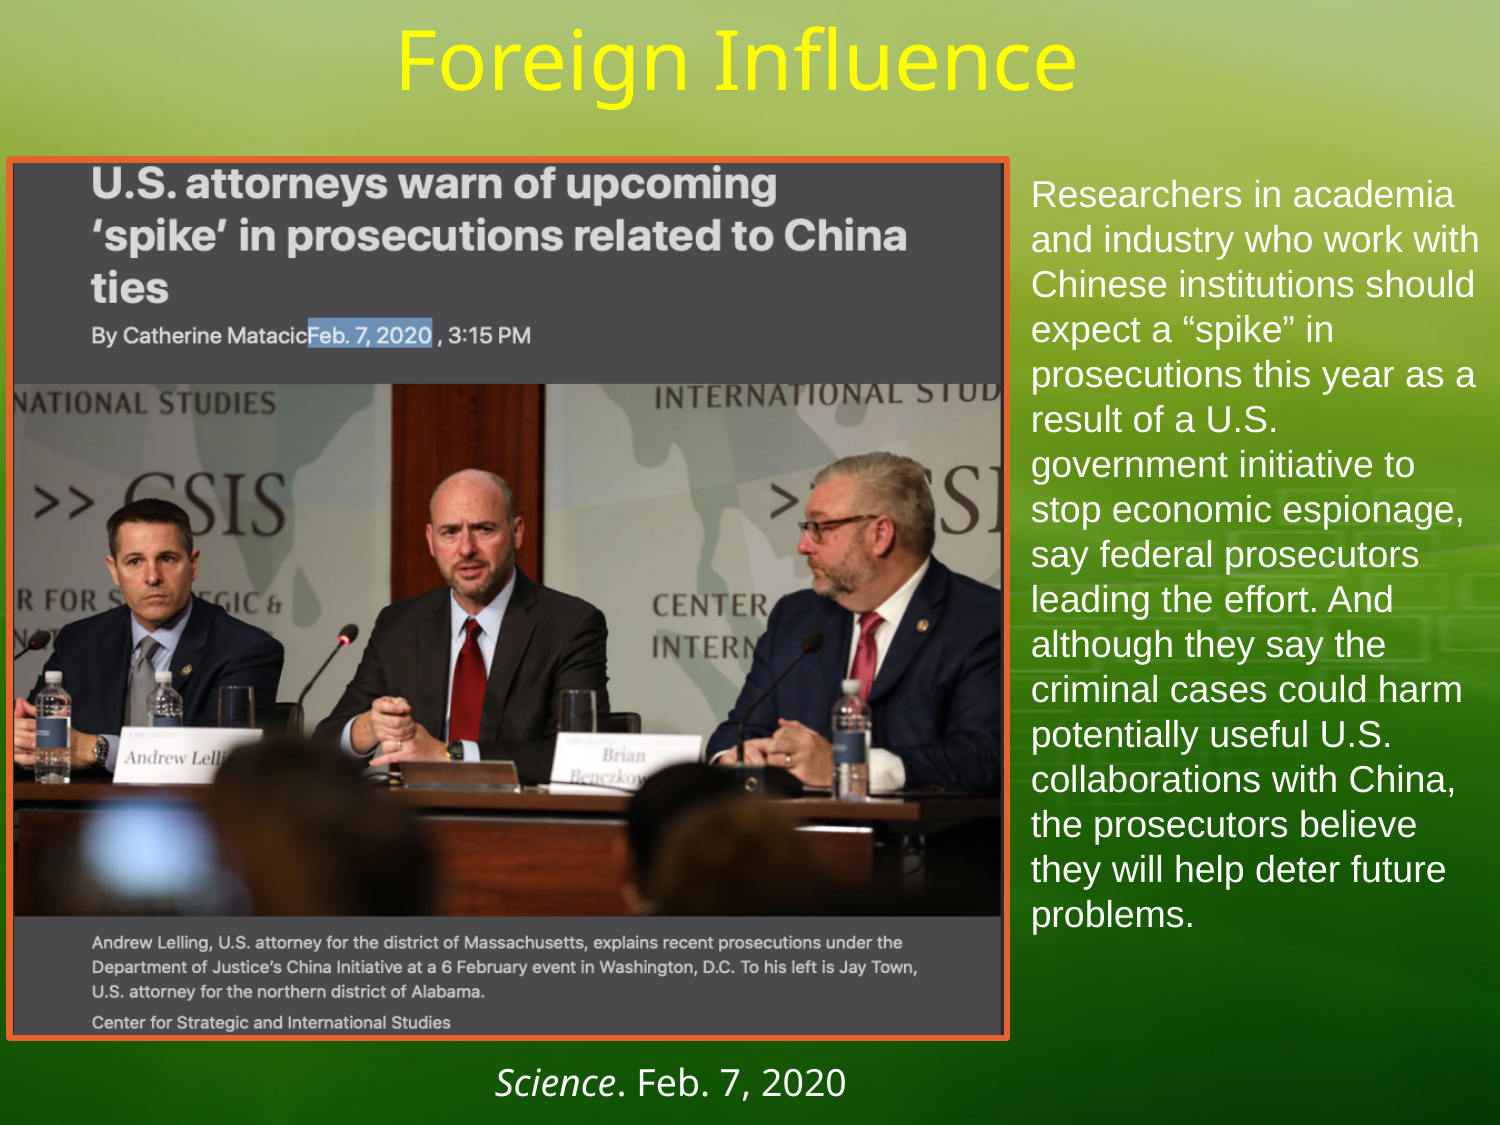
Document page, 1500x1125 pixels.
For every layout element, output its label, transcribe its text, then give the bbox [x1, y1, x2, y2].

text_box Science. Feb. 7, 2020 [479, 1051, 862, 1112]
picture [0, 0, 1500, 1125]
title Foreign Influence [0, 0, 1475, 125]
text_box Researchers in academia and industry who work with Chinese institutions should expect a “spike” in prosecutions this year as a result of a U.S. government initiative to stop economic espionage, say federal prosecutors leading the effort. And although they say the criminal cases could harm potentially useful U.S. collaborations with China, the prosecutors believe they will help deter future problems. [1016, 162, 1500, 943]
